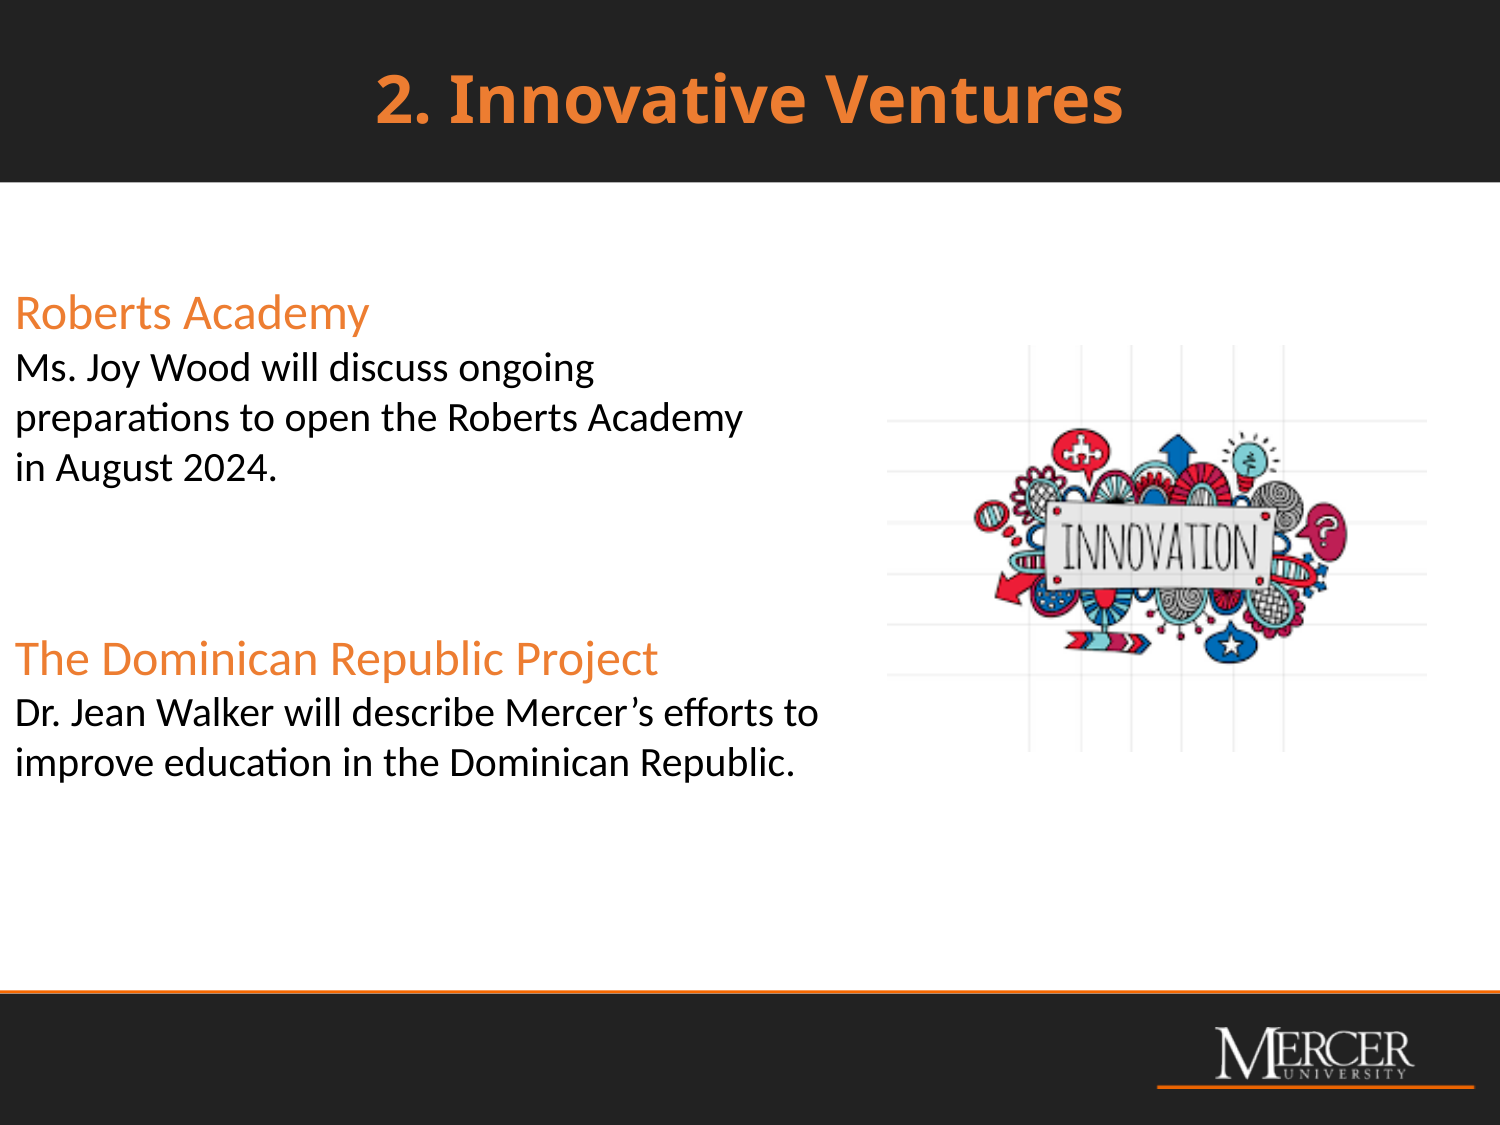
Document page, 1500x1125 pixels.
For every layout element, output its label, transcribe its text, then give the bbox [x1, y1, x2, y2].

text_box Roberts Academy Ms. Joy Wood will discuss ongoing preparations to open the Roberts Academy in August 2024. The Dominican Republic Project Dr. Jean Walker will describe Mercer’s efforts to improve education in the Dominican Republic. [0, 182, 1500, 838]
picture [887, 345, 1427, 752]
list 2. Innovative Ventures [117, 49, 1384, 134]
picture [1156, 1027, 1476, 1089]
